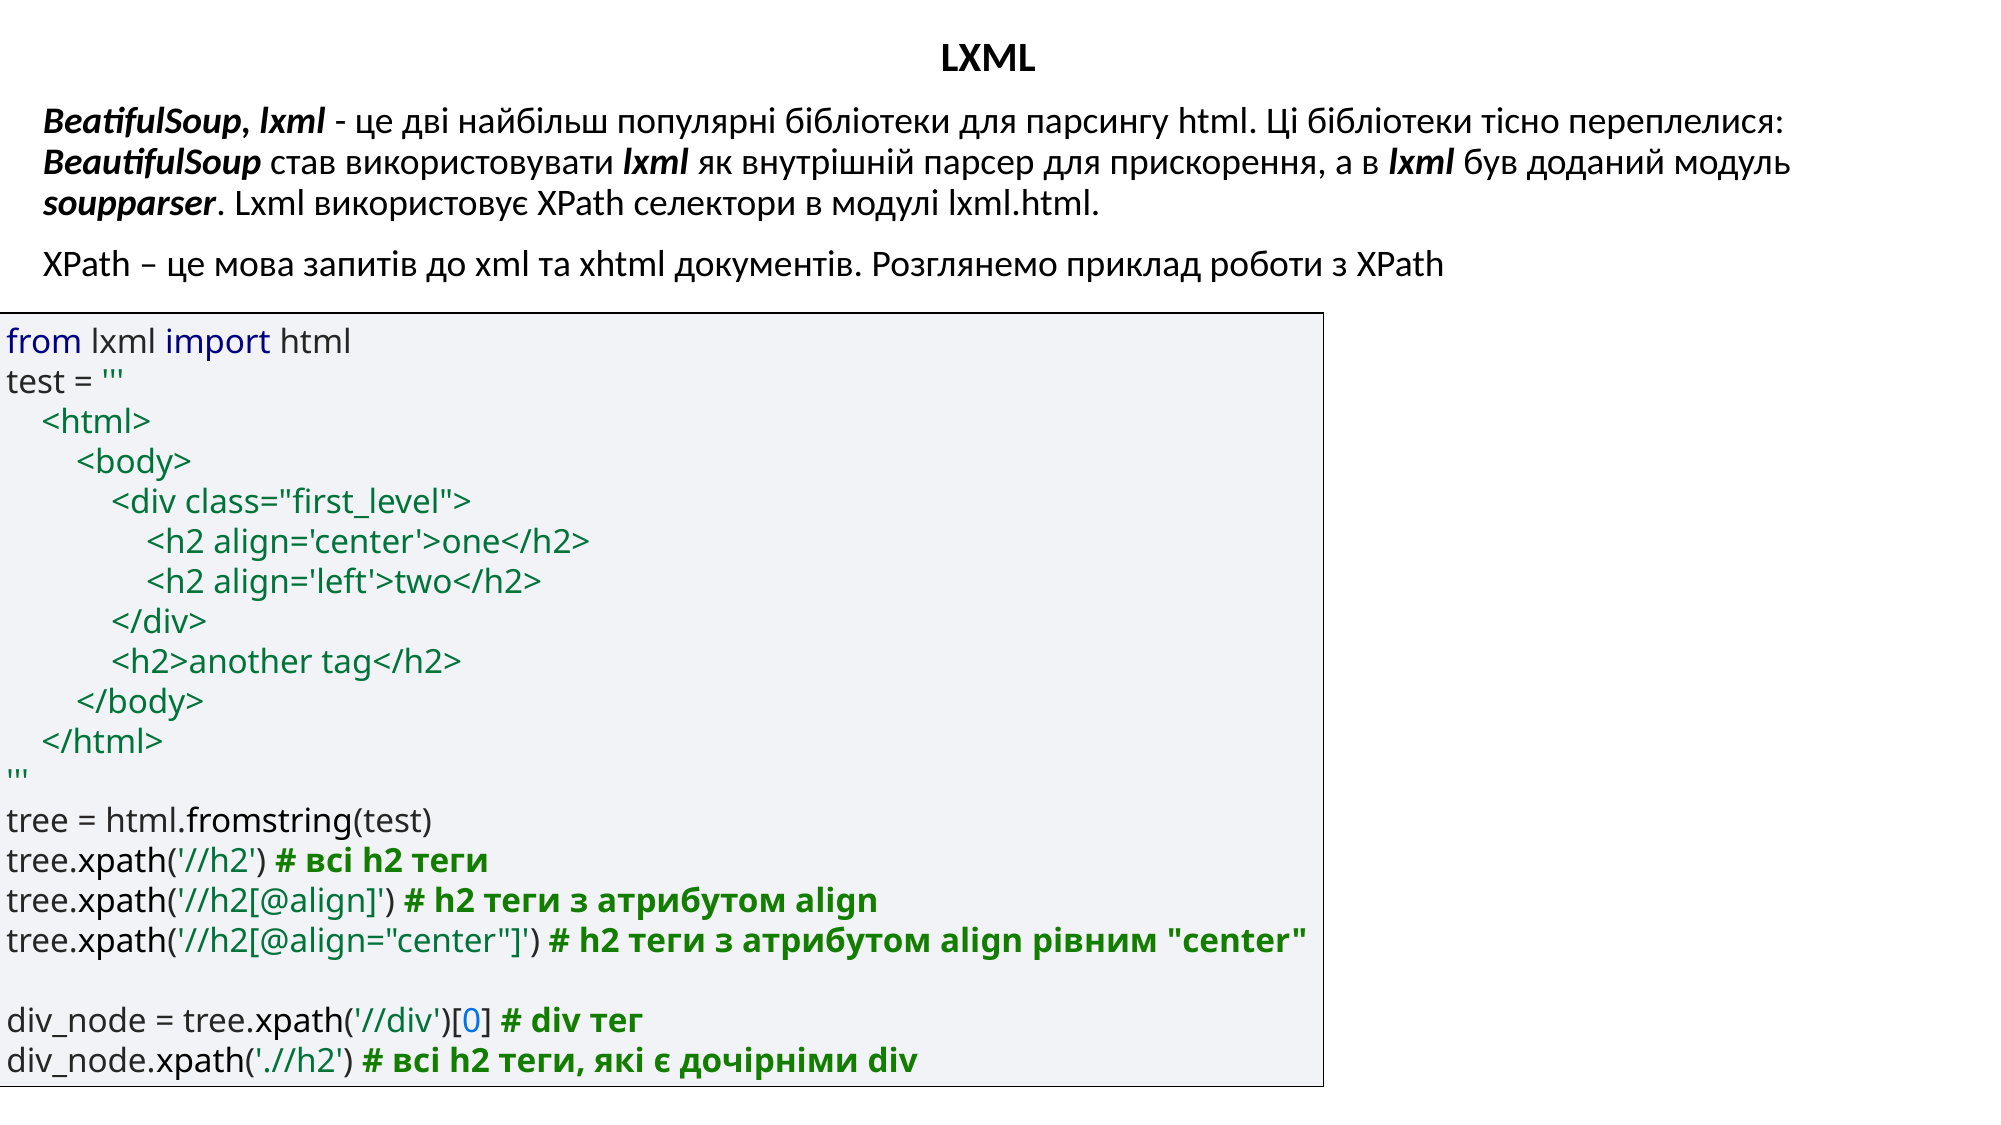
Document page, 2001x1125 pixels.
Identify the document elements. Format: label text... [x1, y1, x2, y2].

list LXML BeatifulSoup, lxml - це дві найбільш популярні бібліотеки для парсингу html. Ці бібліотеки тісно переплелися: BeautifulSoup став використовувати lxml як внутрішній парсер для прискорення, а в lxml був доданий модуль soupparser. Lxml використовує XPath селектори в модулі lxml.html. XPath – це мова запитів до xml та xhtml документів. Розглянемо приклад роботи з XPath [28, 28, 1949, 1105]
text_box from lxml import html test = ''' <html> <body> <div class="first_level"> <h2 align='center'>one</h2> <h2 align='left'>two</h2> </div> <h2>another tag</h2> </body> </html> ''' tree = html.fromstring(test) tree.xpath('//h2') # всі h2 теги tree.xpath('//h2[@align]') # h2 теги з атрибутом align tree.xpath('//h2[@align="center"]') # h2 теги з атрибутом align рівним "center" div_node = tree.xpath('//div')[0] # div тег div_node.xpath('.//h2') # всі h2 теги, які є дочірніми div [0, 313, 1324, 1087]
